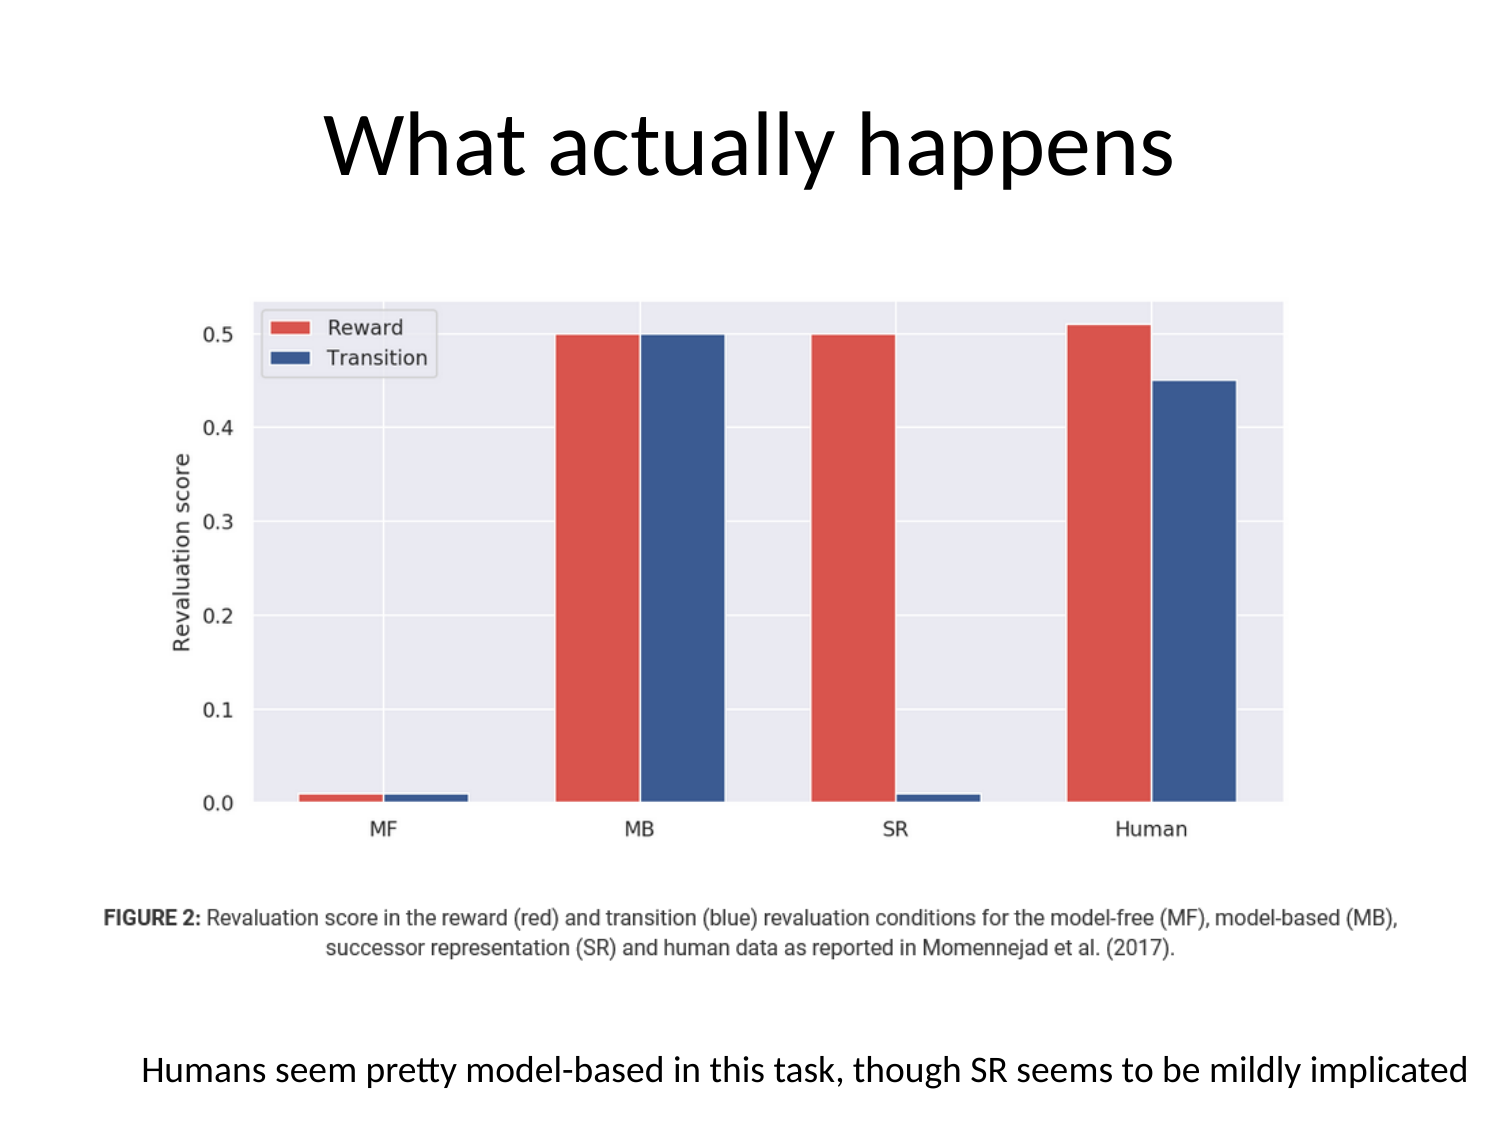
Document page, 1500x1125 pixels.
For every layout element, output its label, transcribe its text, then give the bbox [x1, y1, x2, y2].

title What actually happens [75, 45, 1425, 233]
text_box Humans seem pretty model-based in this task, though SR seems to be mildly implicated [126, 1037, 1486, 1098]
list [80, 244, 1420, 988]
